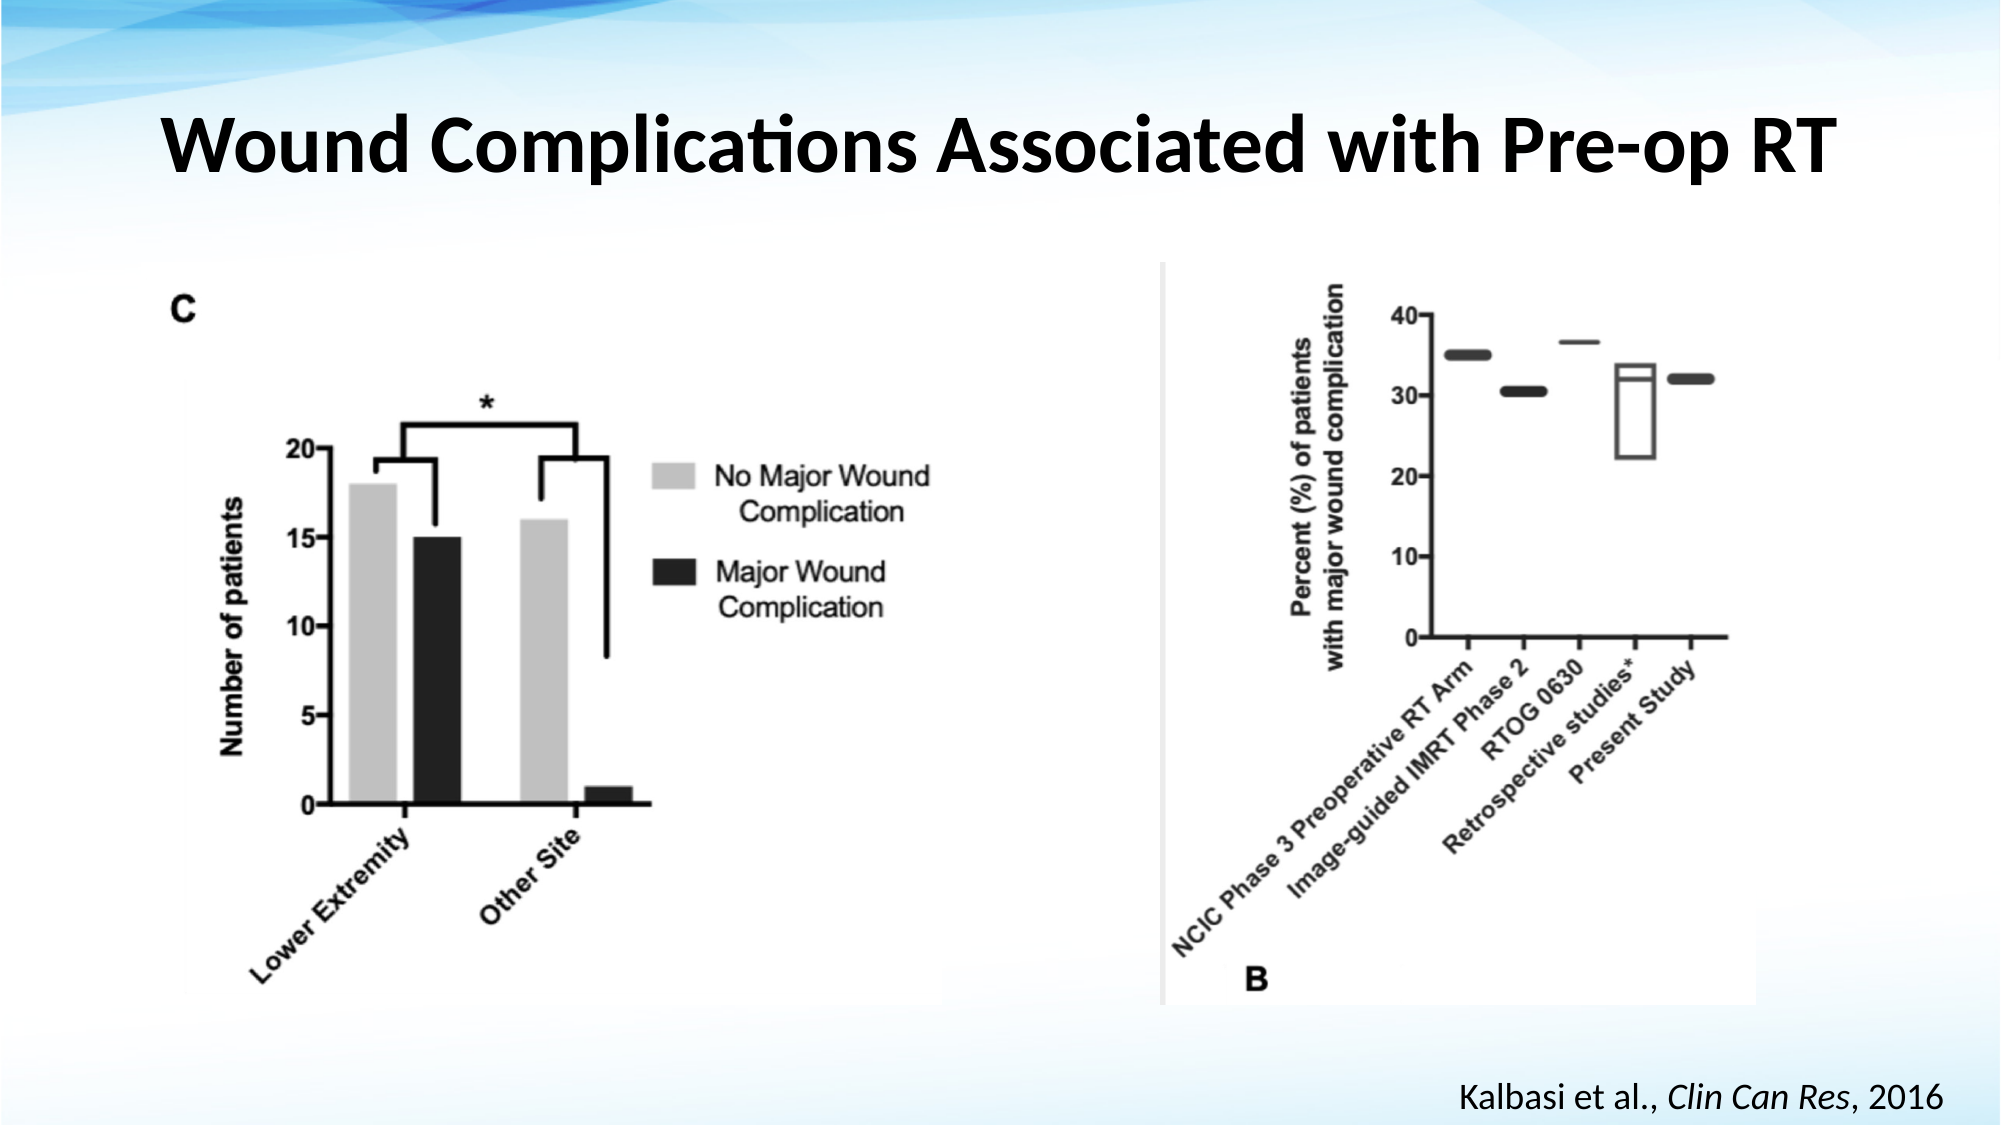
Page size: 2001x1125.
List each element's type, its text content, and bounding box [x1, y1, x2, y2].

text_box Kalbasi et al., Clin Can Res, 2016 [1444, 1064, 1960, 1125]
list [141, 262, 942, 1006]
picture [0, 0, 2001, 1125]
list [1160, 262, 1757, 1006]
title Wound Complications Associated with Pre-op RT [99, 45, 1900, 233]
